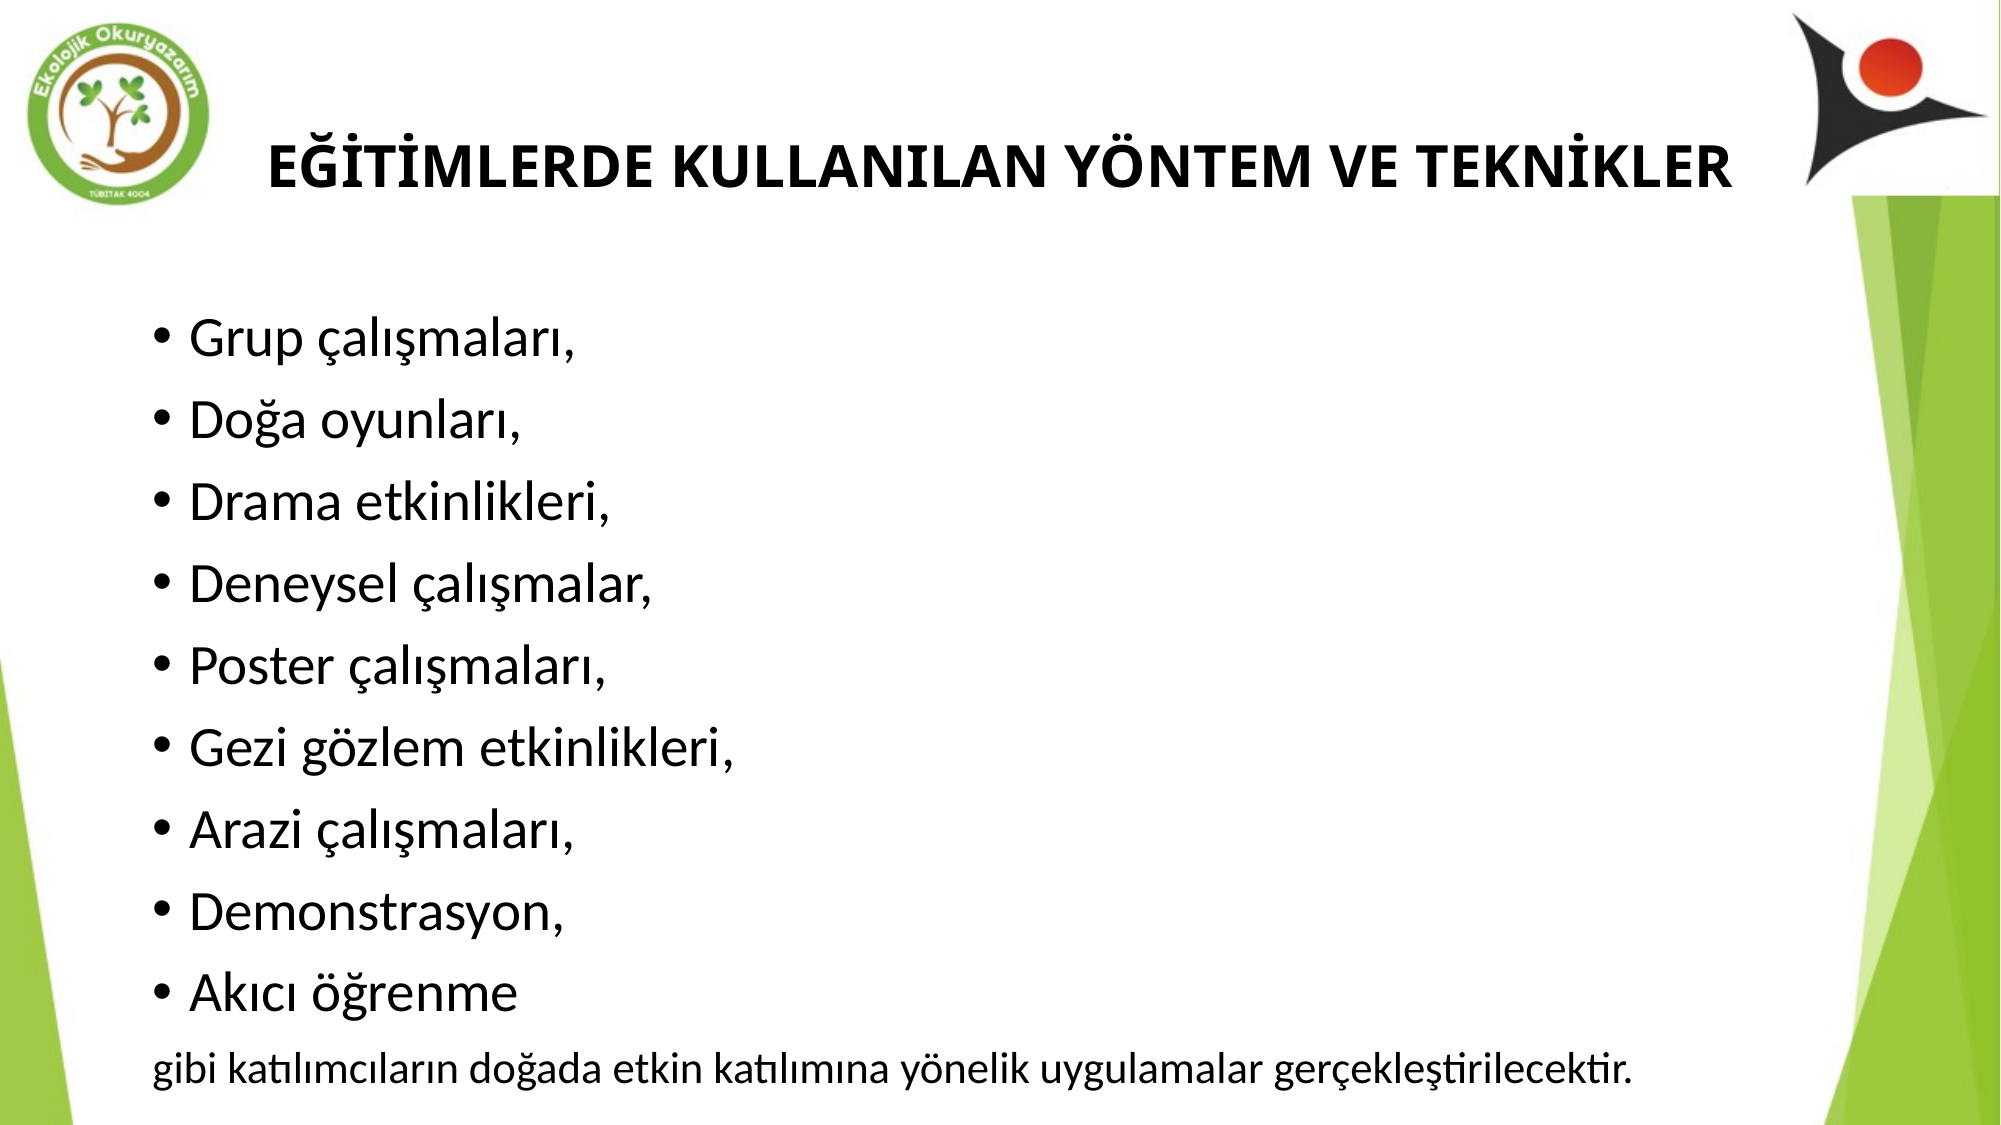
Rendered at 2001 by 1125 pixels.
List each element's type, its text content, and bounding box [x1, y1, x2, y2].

picture [0, 0, 2001, 1125]
list Grup çalışmaları, Doğa oyunları, Drama etkinlikleri, Deneysel çalışmalar, Poster çalışmaları, Gezi gözlem etkinlikleri, Arazi çalışmaları, Demonstrasyon, Akıcı öğrenme gibi katılımcıların doğada etkin katılımına yönelik uygulamalar gerçekleştirilecektir. [137, 299, 1863, 1102]
title EĞİTİMLERDE KULLANILAN YÖNTEM VE TEKNİKLER [137, 59, 1863, 278]
